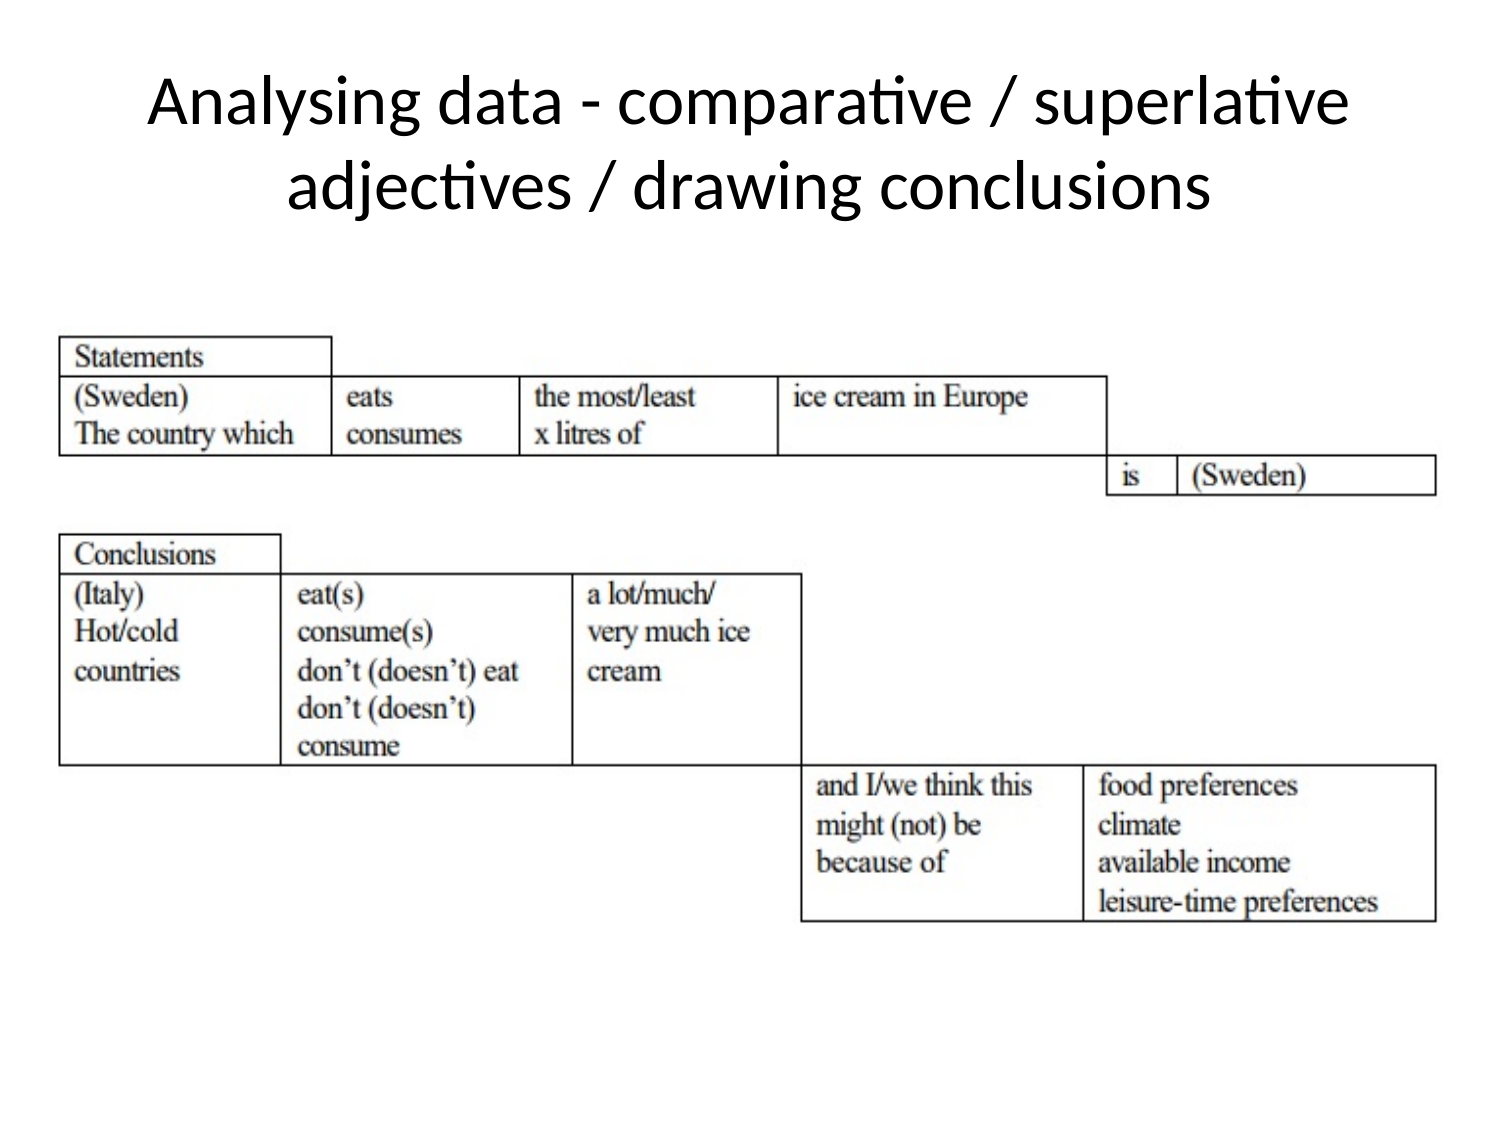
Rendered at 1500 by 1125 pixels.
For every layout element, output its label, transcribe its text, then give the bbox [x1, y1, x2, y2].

title Analysing data - comparative / superlative adjectives / drawing conclusions [17, 45, 1483, 233]
picture [57, 326, 1443, 929]
